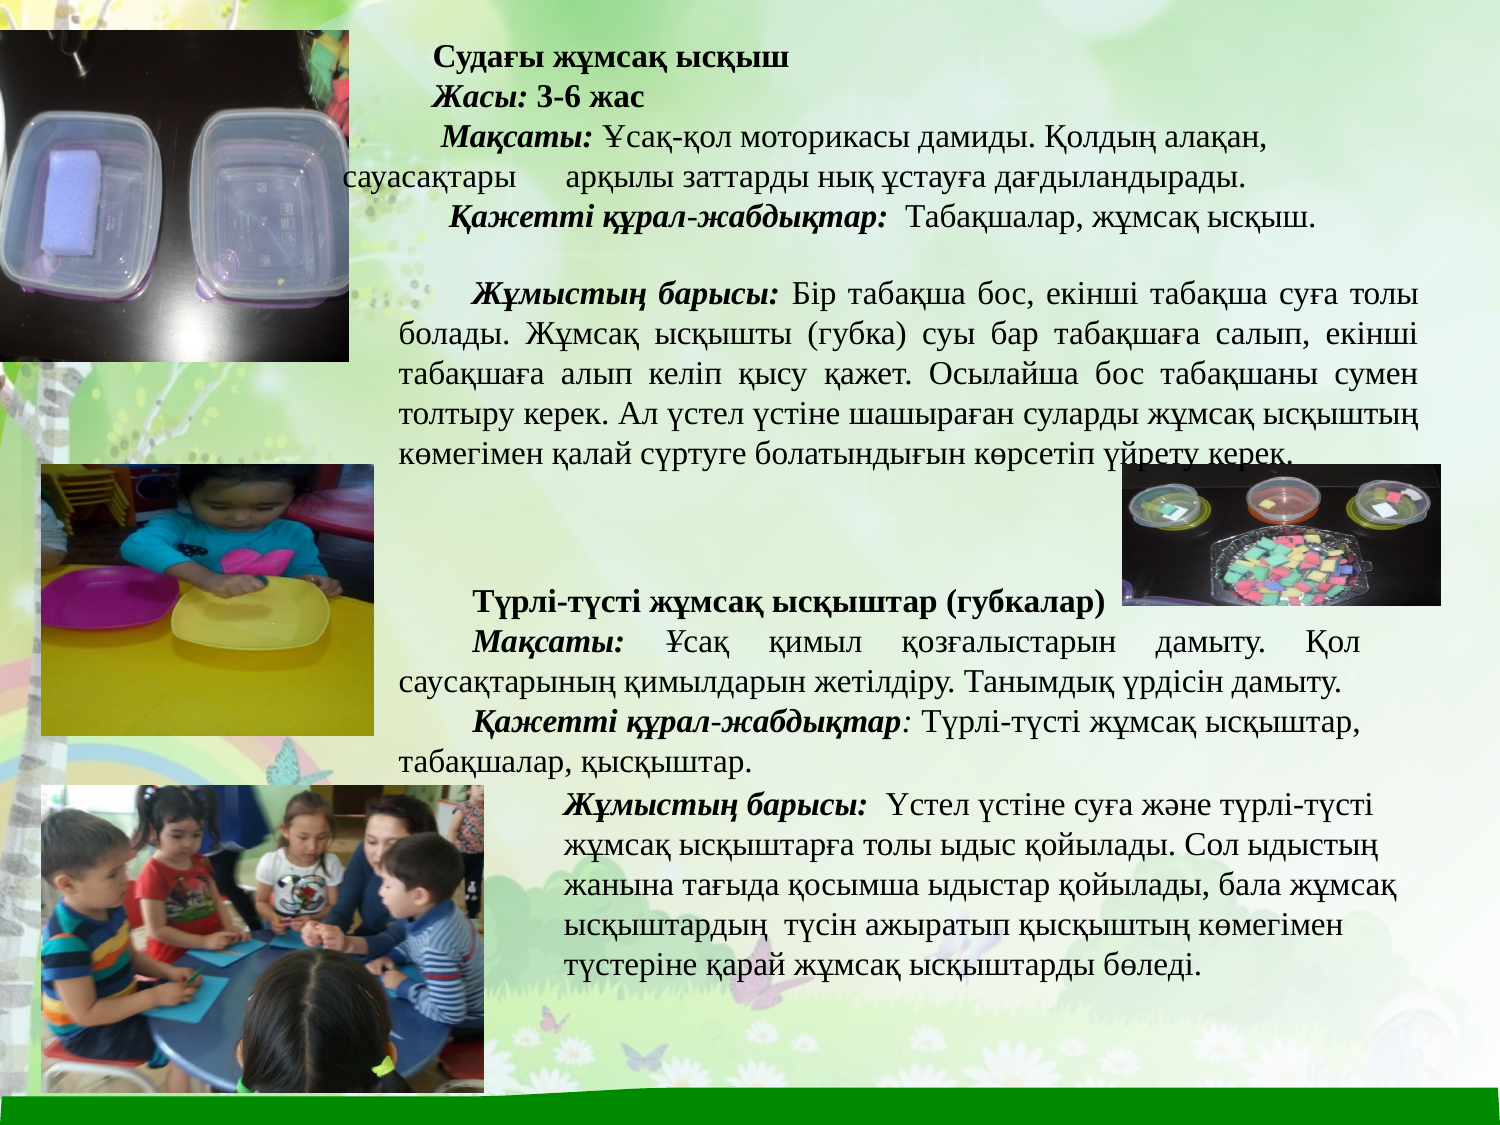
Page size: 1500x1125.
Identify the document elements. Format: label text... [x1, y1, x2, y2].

text_box Түрлі-түсті жұмсақ ысқыштар (губкалар) Мақсаты: Ұсақ қимыл қозғалыстарын дамыту. Қол саусақтарының қимылдарын жетілдіру. Танымдық үрдісін дамыту. Қажетті құрал-жабдықтар: Түрлі-түсті жұмсақ ысқыштар, табақшалар, қысқыштар. [383, 571, 1376, 911]
picture [40, 785, 485, 1093]
text_box Судағы жұмсақ ысқыш Жасы: 3-6 жас Мақсаты: Ұсақ-қол моторикасы дамиды. Қолдың алақан, сауасақтары арқылы заттарды нық ұстауға дағдыландырады. Қажетті құрал-жабдықтар: Табақшалар, жұмсақ ысқыш. [327, 0, 1341, 282]
picture [40, 464, 374, 737]
picture [1122, 464, 1442, 606]
text_box Жұмыстың барысы: Бір табақша бос, екінші табақша суға толы болады. Жұмсақ ысқышты (губка) суы бар табақшаға салып, екінші табақшаға алып келіп қысу қажет. Осылайша бос табақшаны сумен толтыру керек. Ал үстел үстіне шашыраған суларды жұмсақ ысқыштың көмегімен қалай сүртуге болатындығын көрсетіп үйрету керек. [383, 263, 1435, 514]
picture [0, 0, 349, 444]
text_box Жұмыстың барысы: Үстел үстіне суға және түрлі-түсті жұмсақ ысқыштарға толы ыдыс қойылады. Сол ыдыстың жанына тағыда қосымша ыдыстар қойылады, бала жұмсақ ысқыштардың түсін ажыратып қысқыштың көмегімен түстеріне қарай жұмсақ ысқыштарды бөледі. [549, 775, 1436, 990]
